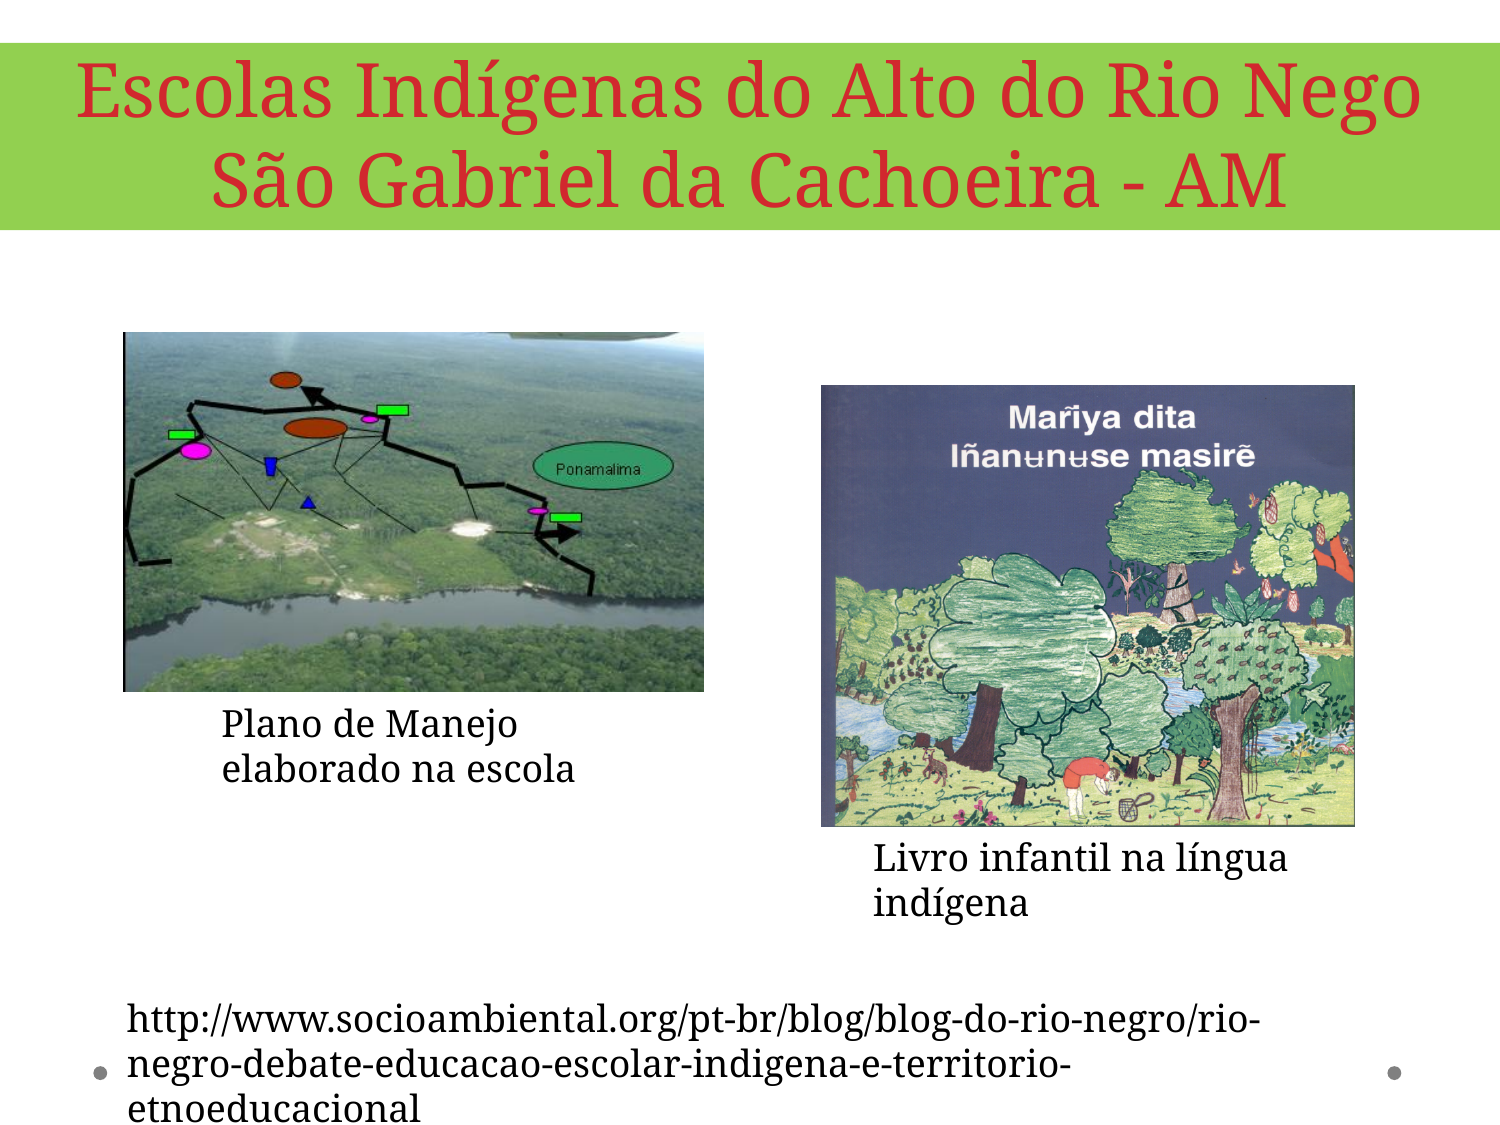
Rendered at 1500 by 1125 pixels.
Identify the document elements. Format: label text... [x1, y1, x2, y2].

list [123, 331, 704, 692]
text_box Plano de Manejo elaborado na escola [206, 700, 656, 798]
text_box Livro infantil na língua indígena [858, 834, 1355, 932]
text_box http://www.socioambiental.org/pt-br/blog/blog-do-rio-negro/rio-negro-debate-educacao-escolar-indigena-e-territorio-etnoeducacional [112, 987, 1376, 1125]
title Escolas Indígenas do Alto do Rio Nego São Gabriel da Cachoeira - AM [0, 42, 1500, 231]
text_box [820, 385, 1355, 827]
